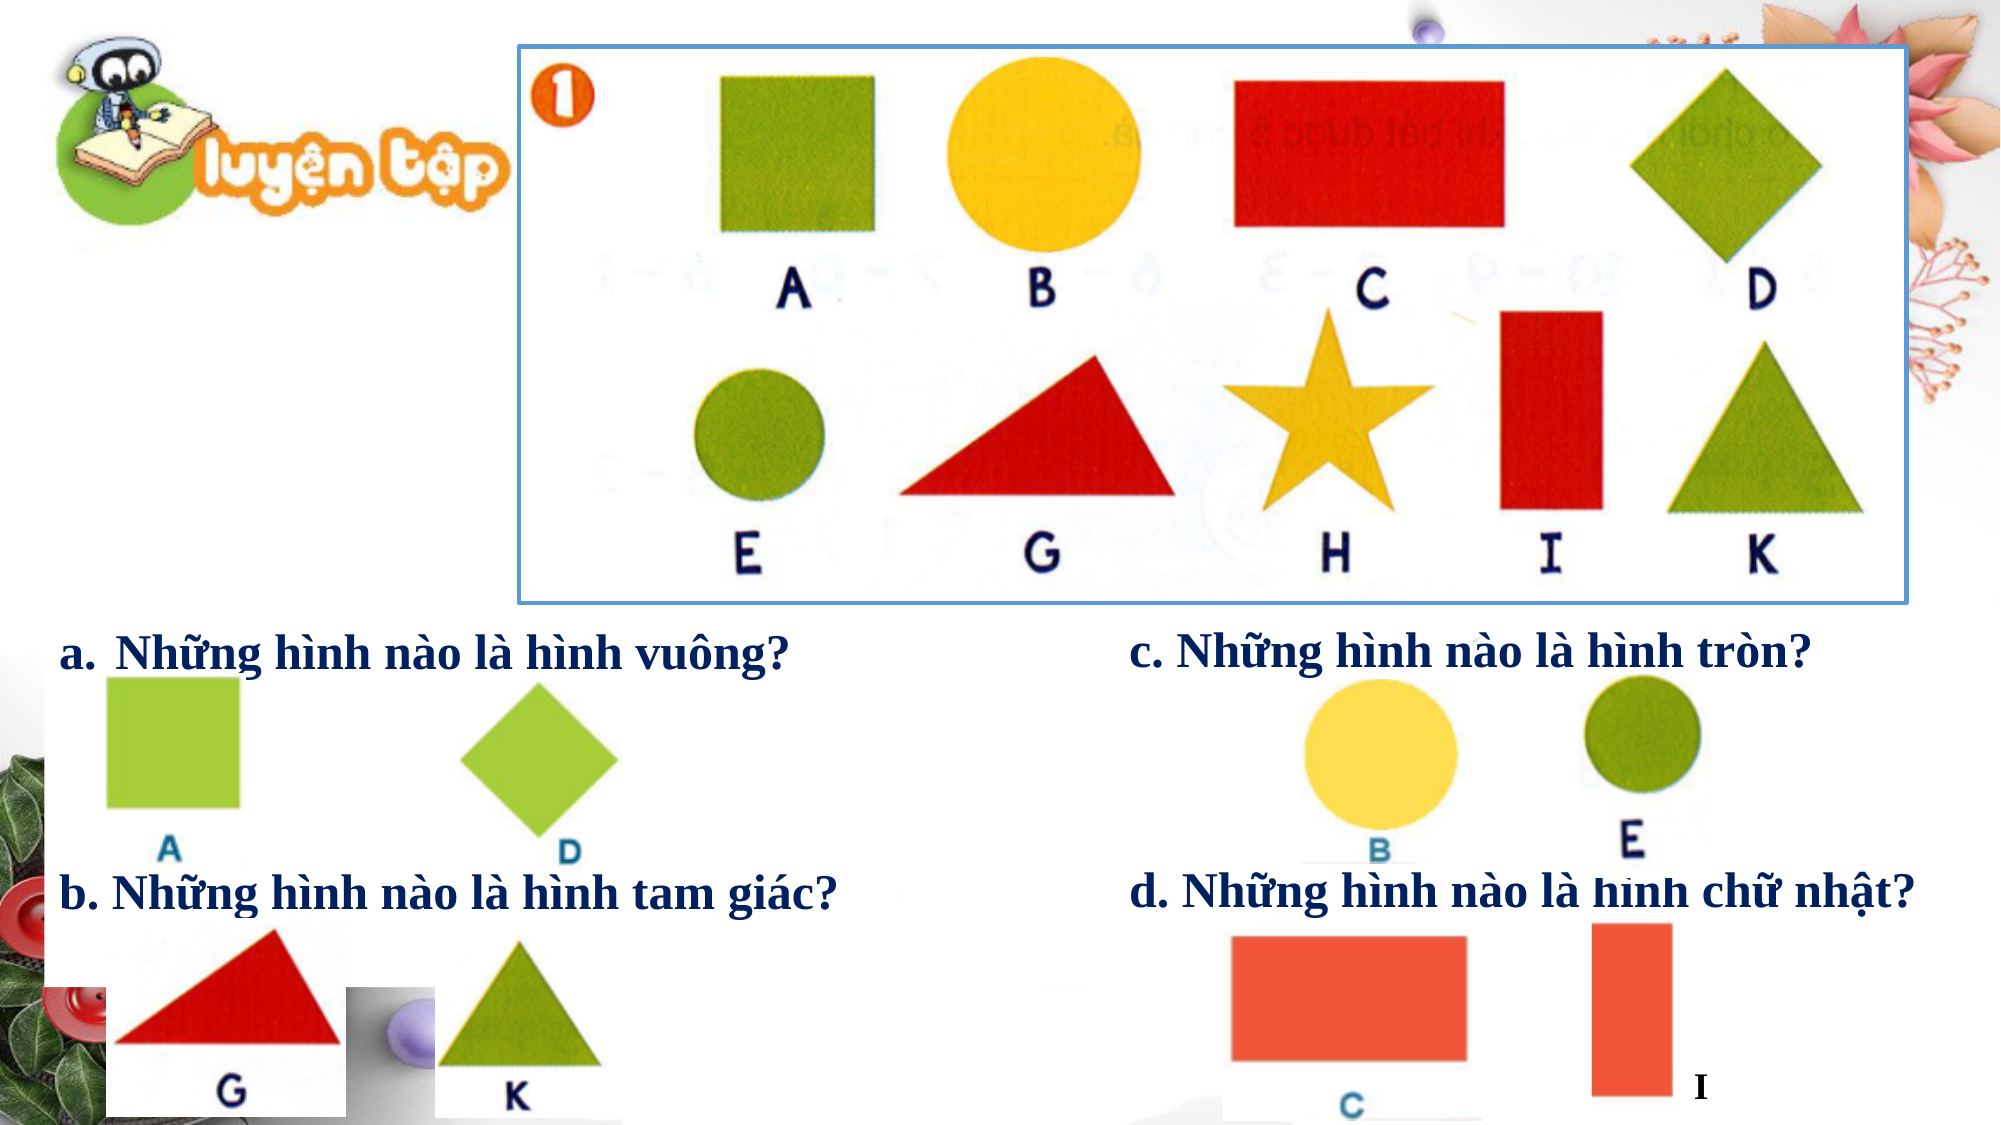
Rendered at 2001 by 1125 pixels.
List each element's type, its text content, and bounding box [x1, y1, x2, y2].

text_box Những hình nào là hình vuông? b. Những hình nào là hình tam giác? [44, 612, 855, 988]
picture [0, 0, 2001, 1125]
text_box I [1679, 1056, 1723, 1115]
text_box c. Những hình nào là hình tròn? d. Những hình nào là hình chữ nhật? [1114, 610, 1958, 926]
